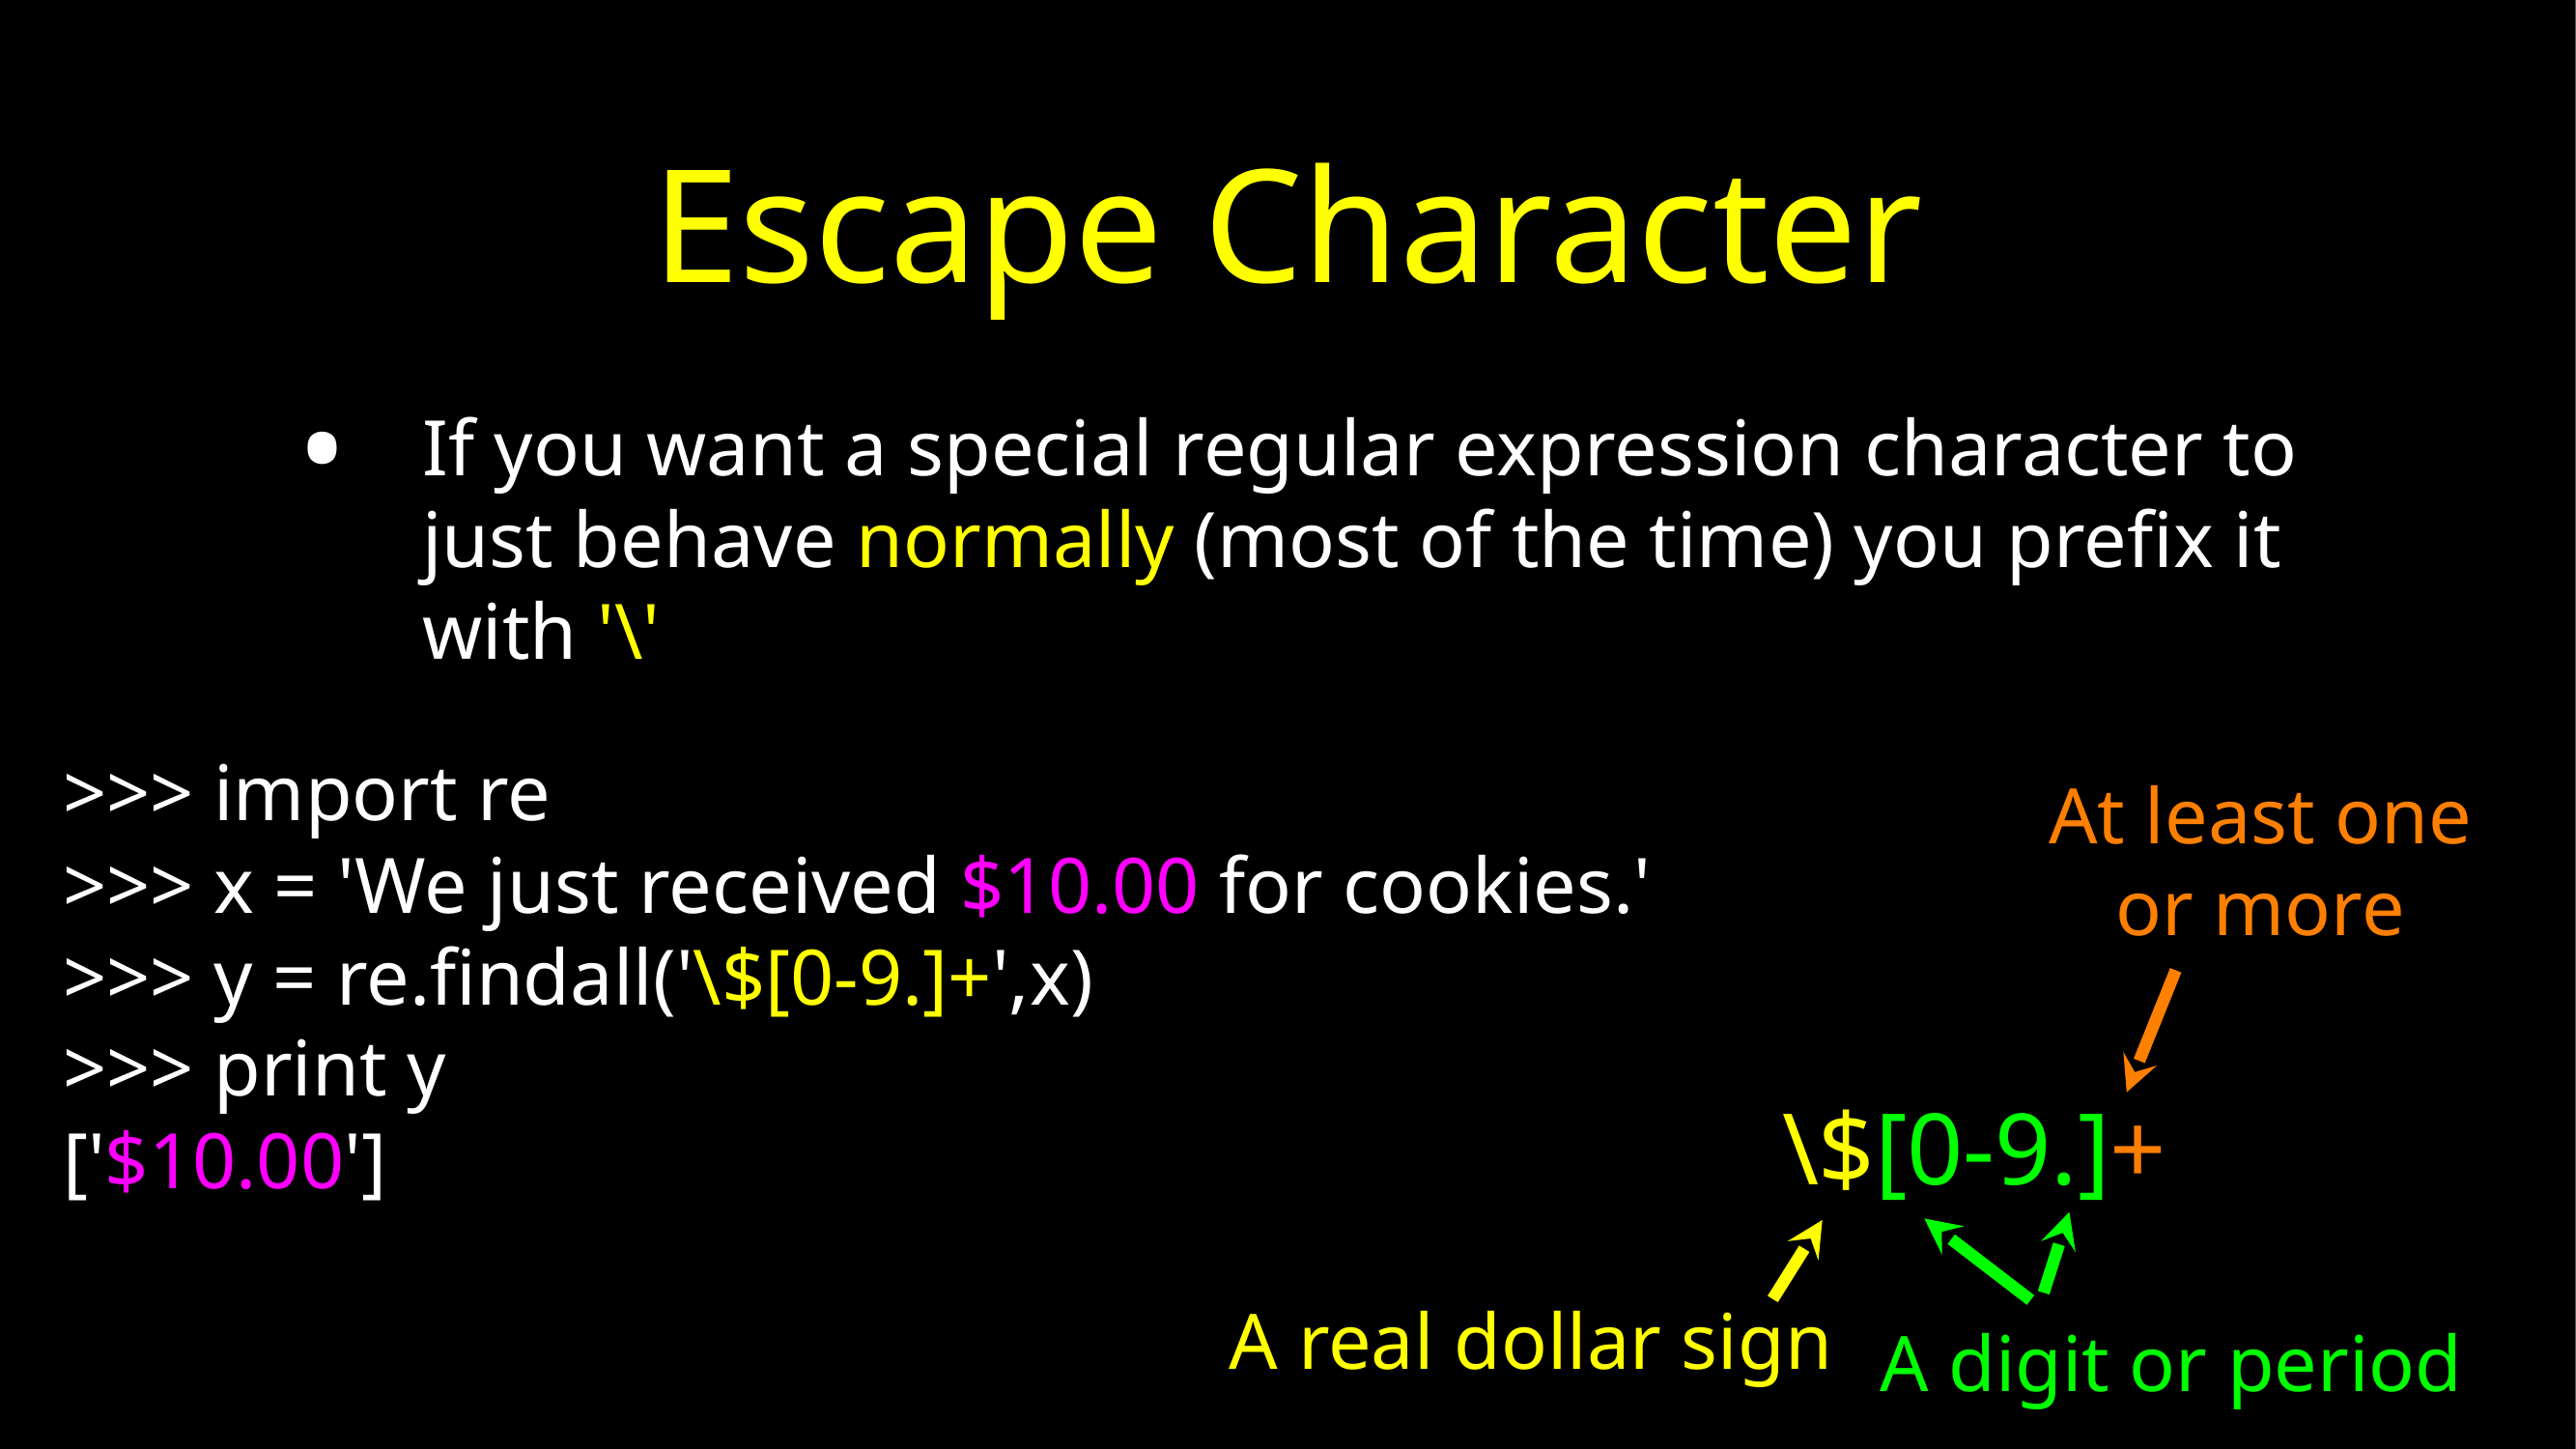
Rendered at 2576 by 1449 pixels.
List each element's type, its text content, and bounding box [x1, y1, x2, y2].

list If you want a special regular expression character to just behave normally (most of the time) you prefix it with '\' [239, 411, 2336, 665]
text_box At least one or more [2031, 762, 2489, 956]
title Escape Character [239, 38, 2336, 401]
text_box [1810, 1220, 1823, 1234]
text_box A digit or period [1880, 1314, 2463, 1406]
text_box [2125, 1078, 2137, 1093]
text_box A real dollar sign [1229, 1292, 1833, 1384]
text_box \$[0-9.]+ [1781, 1086, 2166, 1205]
text_box [2059, 1211, 2072, 1226]
text_box [1924, 1218, 1939, 1231]
text_box >>> import re >>> x = 'We just received $10.00 for cookies.' >>> y = re.findall('\$[0-9.]+',x) >>> print y ['$10.00'] [63, 744, 1652, 1204]
